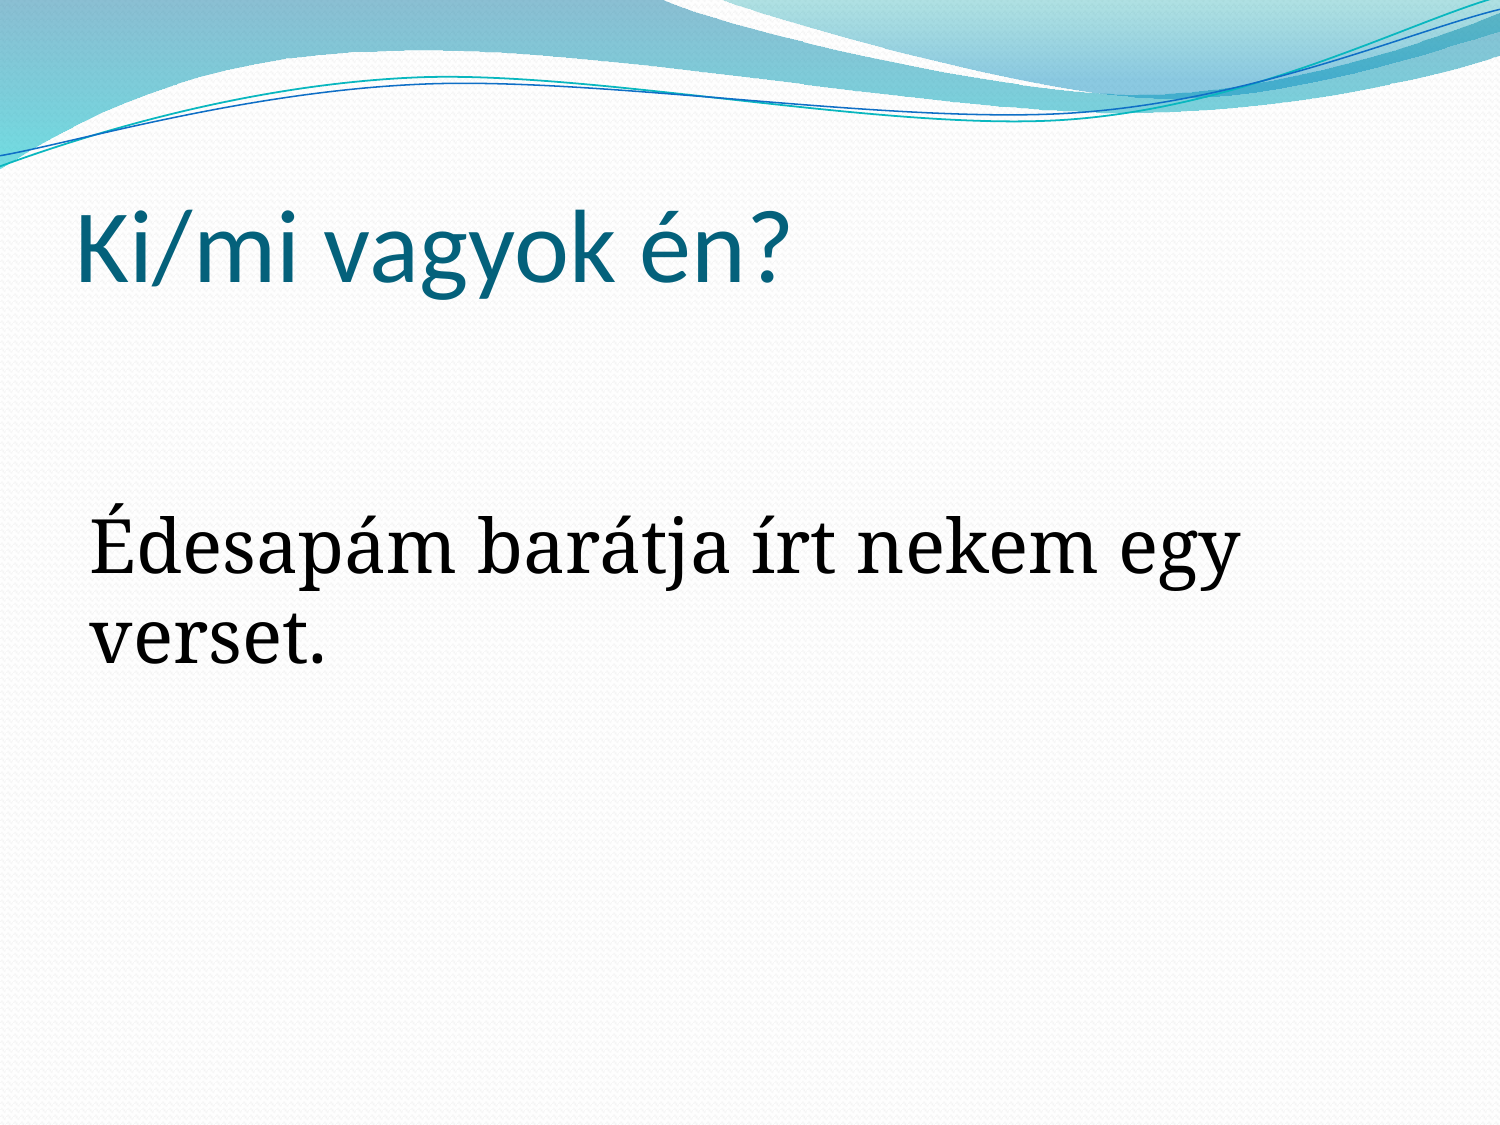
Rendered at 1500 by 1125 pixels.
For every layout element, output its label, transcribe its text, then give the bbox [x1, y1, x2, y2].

list Édesapám barátja írt nekem egy verset. [75, 491, 1425, 1038]
title Ki/mi vagyok én? [75, 115, 1425, 303]
